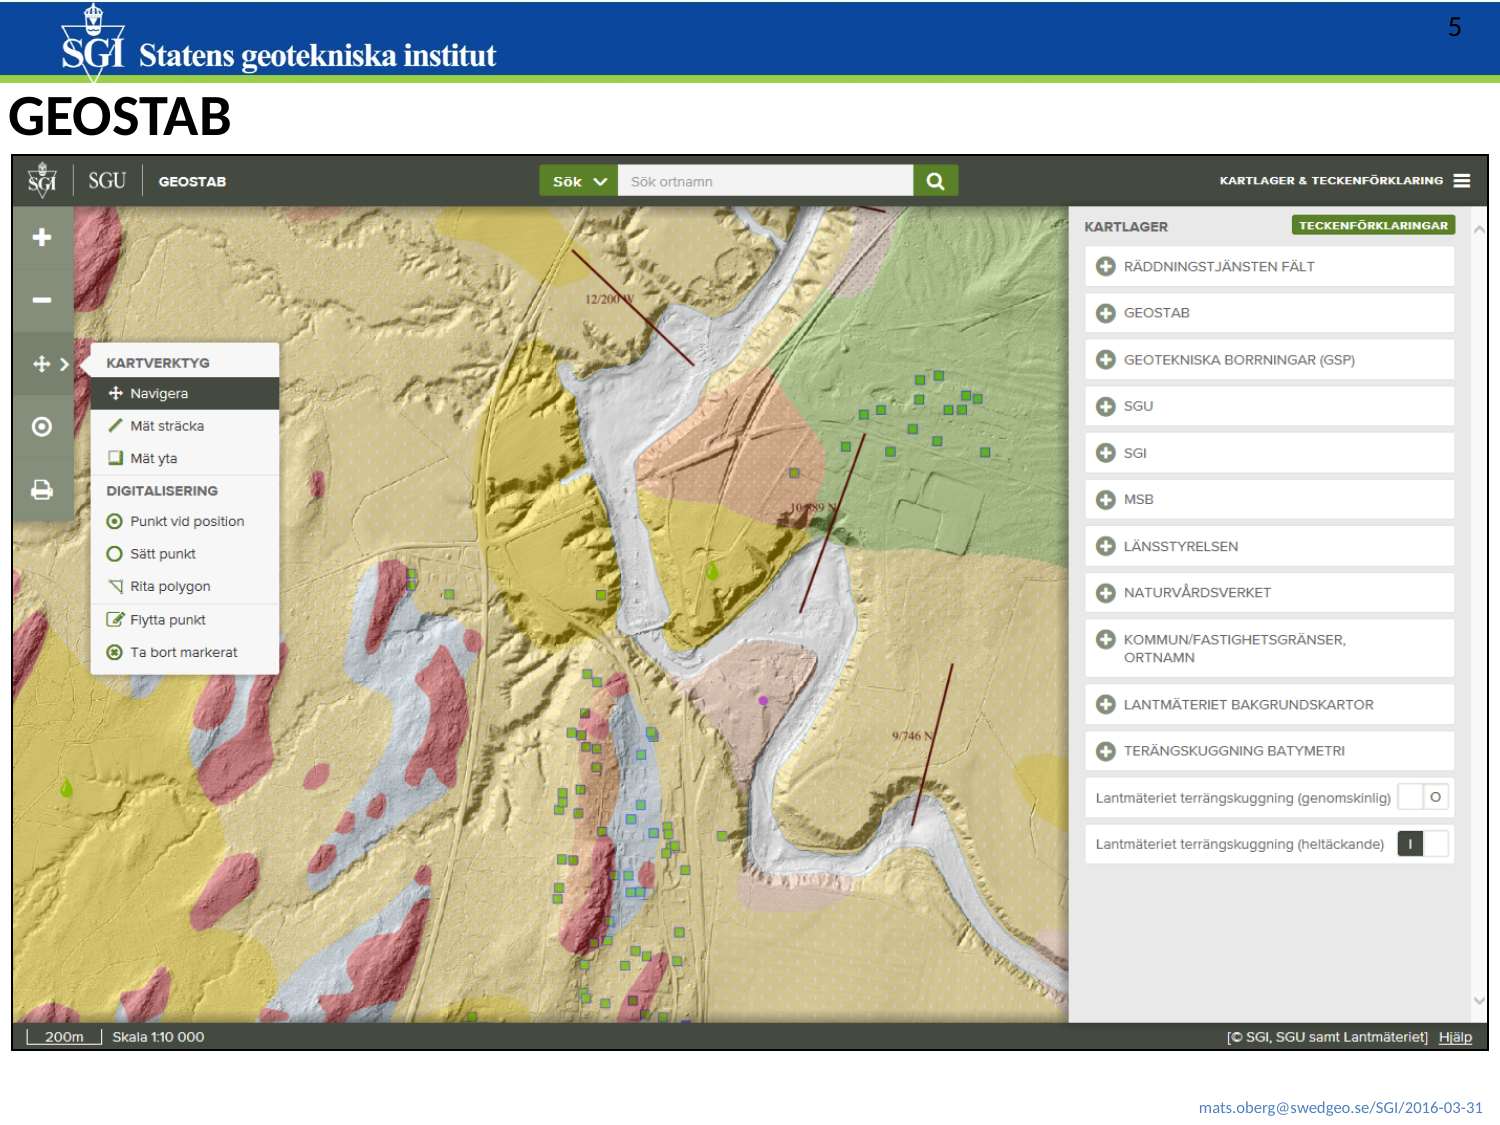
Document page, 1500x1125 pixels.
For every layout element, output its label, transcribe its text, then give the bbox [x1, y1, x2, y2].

picture [12, 155, 1488, 1050]
text_box GEOSTAB [0, 69, 260, 155]
picture [0, 0, 1500, 83]
